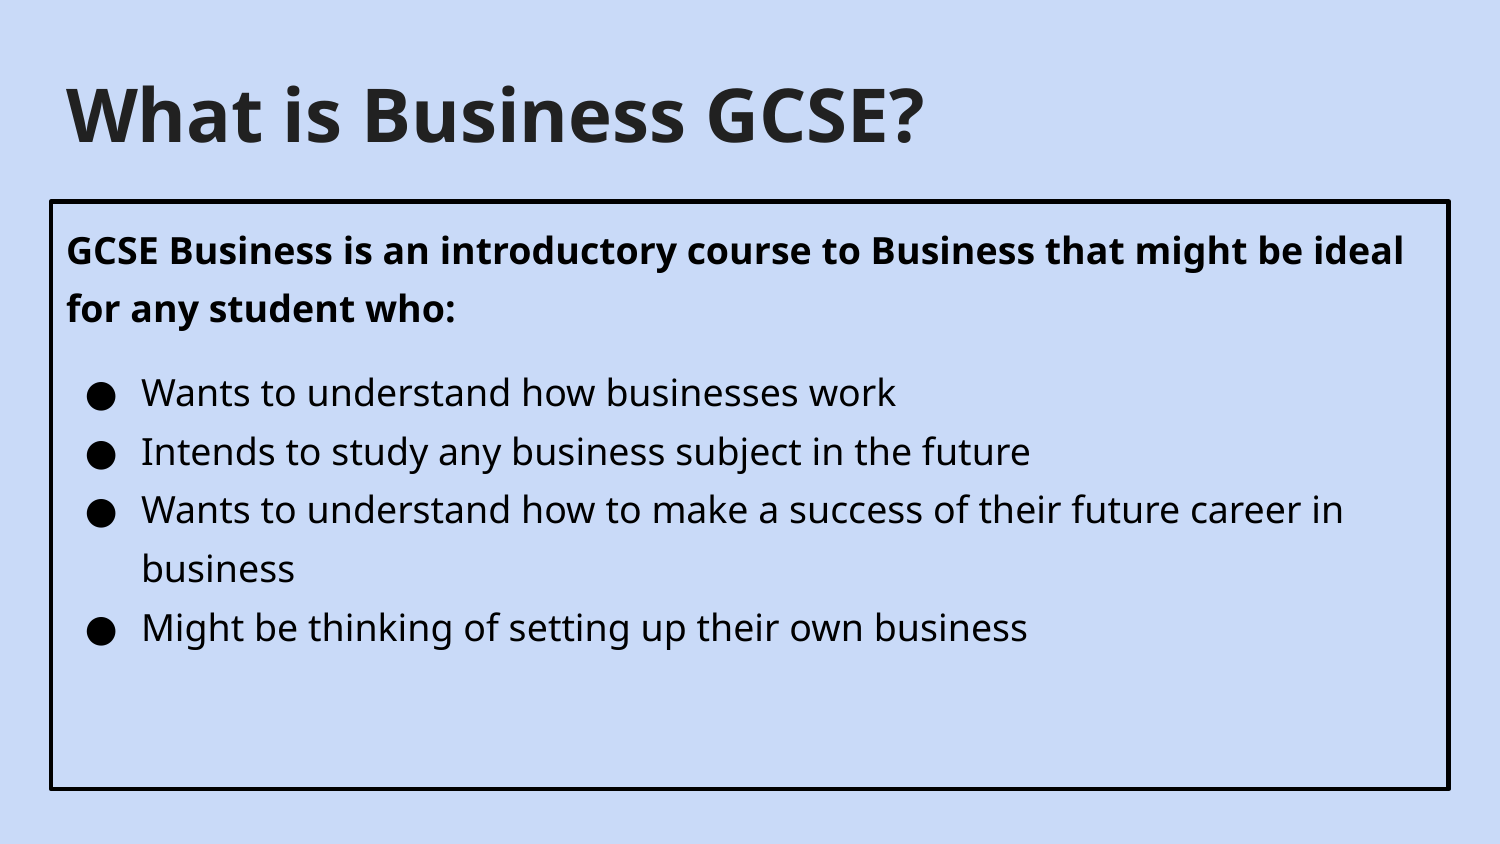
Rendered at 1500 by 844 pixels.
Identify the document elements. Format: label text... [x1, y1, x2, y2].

list GCSE Business is an introductory course to Business that might be ideal for any student who: Wants to understand how businesses work Intends to study any business subject in the future Wants to understand how to make a success of their future career in business Might be thinking of setting up their own business [51, 201, 1449, 789]
title What is Business GCSE? [51, 48, 1449, 180]
